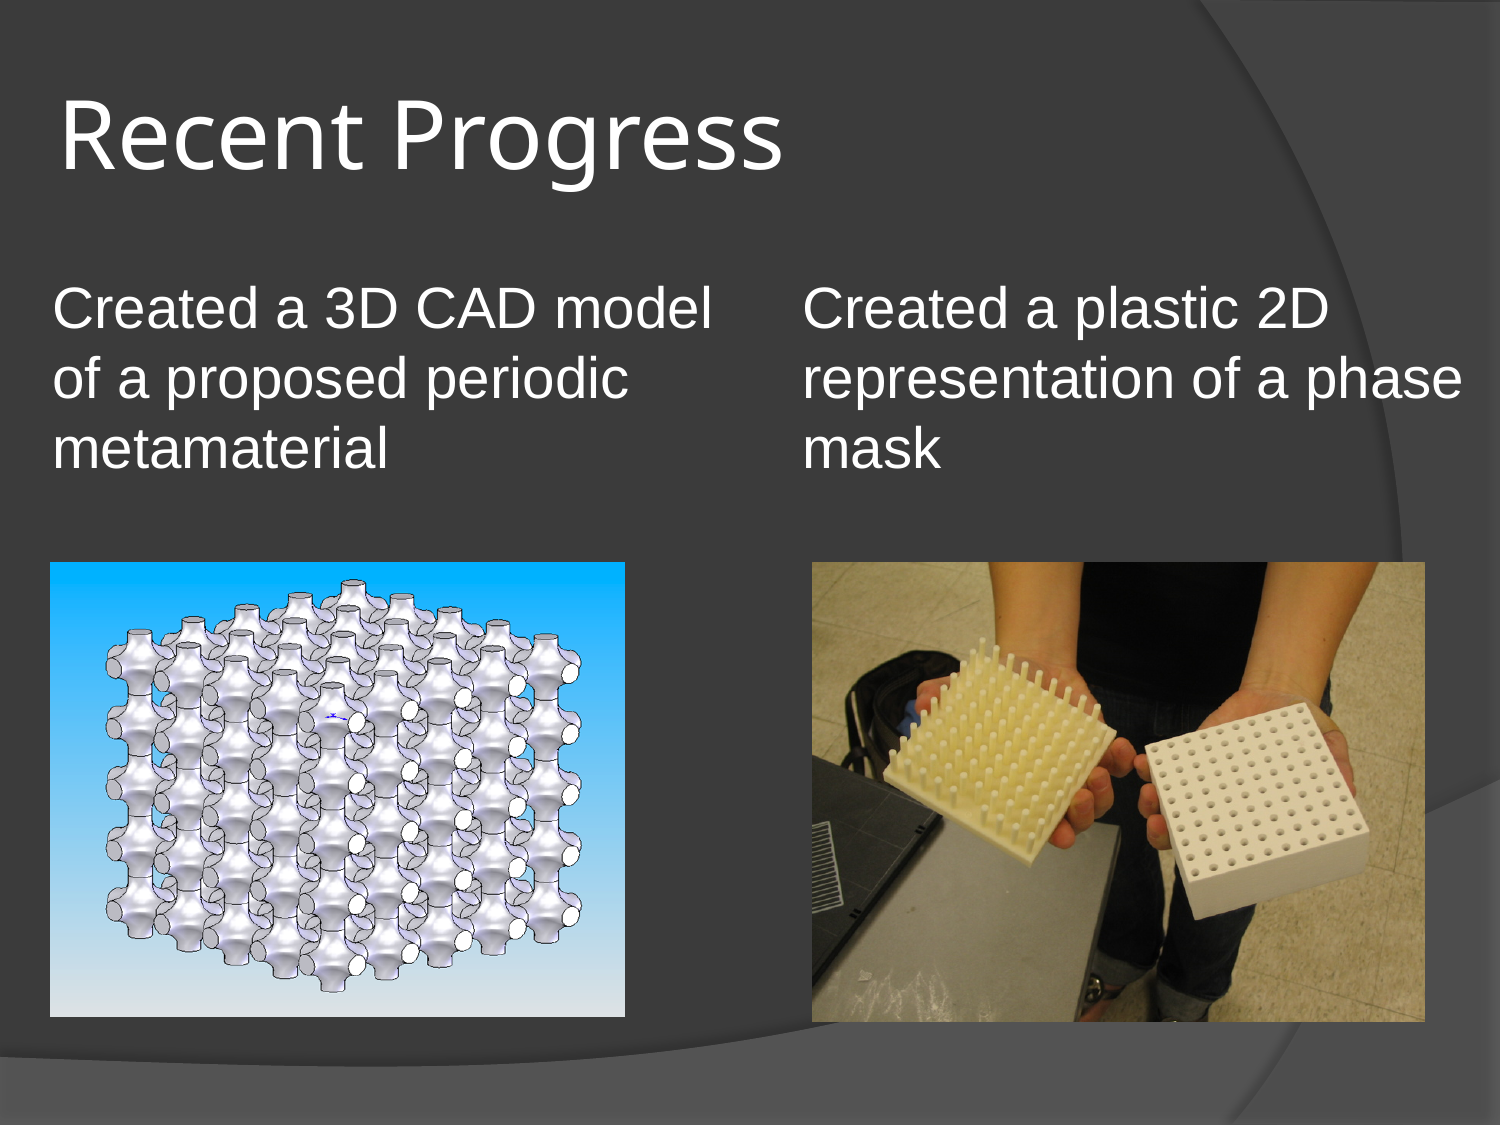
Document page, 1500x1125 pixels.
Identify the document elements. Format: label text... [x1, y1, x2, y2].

title Recent Progress [49, 37, 1276, 226]
picture [49, 580, 626, 1017]
text_box Created a plastic 2D representation of a phase mask [787, 262, 1500, 488]
picture [812, 562, 1426, 1023]
text_box Created a 3D CAD model of a proposed periodic metamaterial [37, 262, 750, 488]
